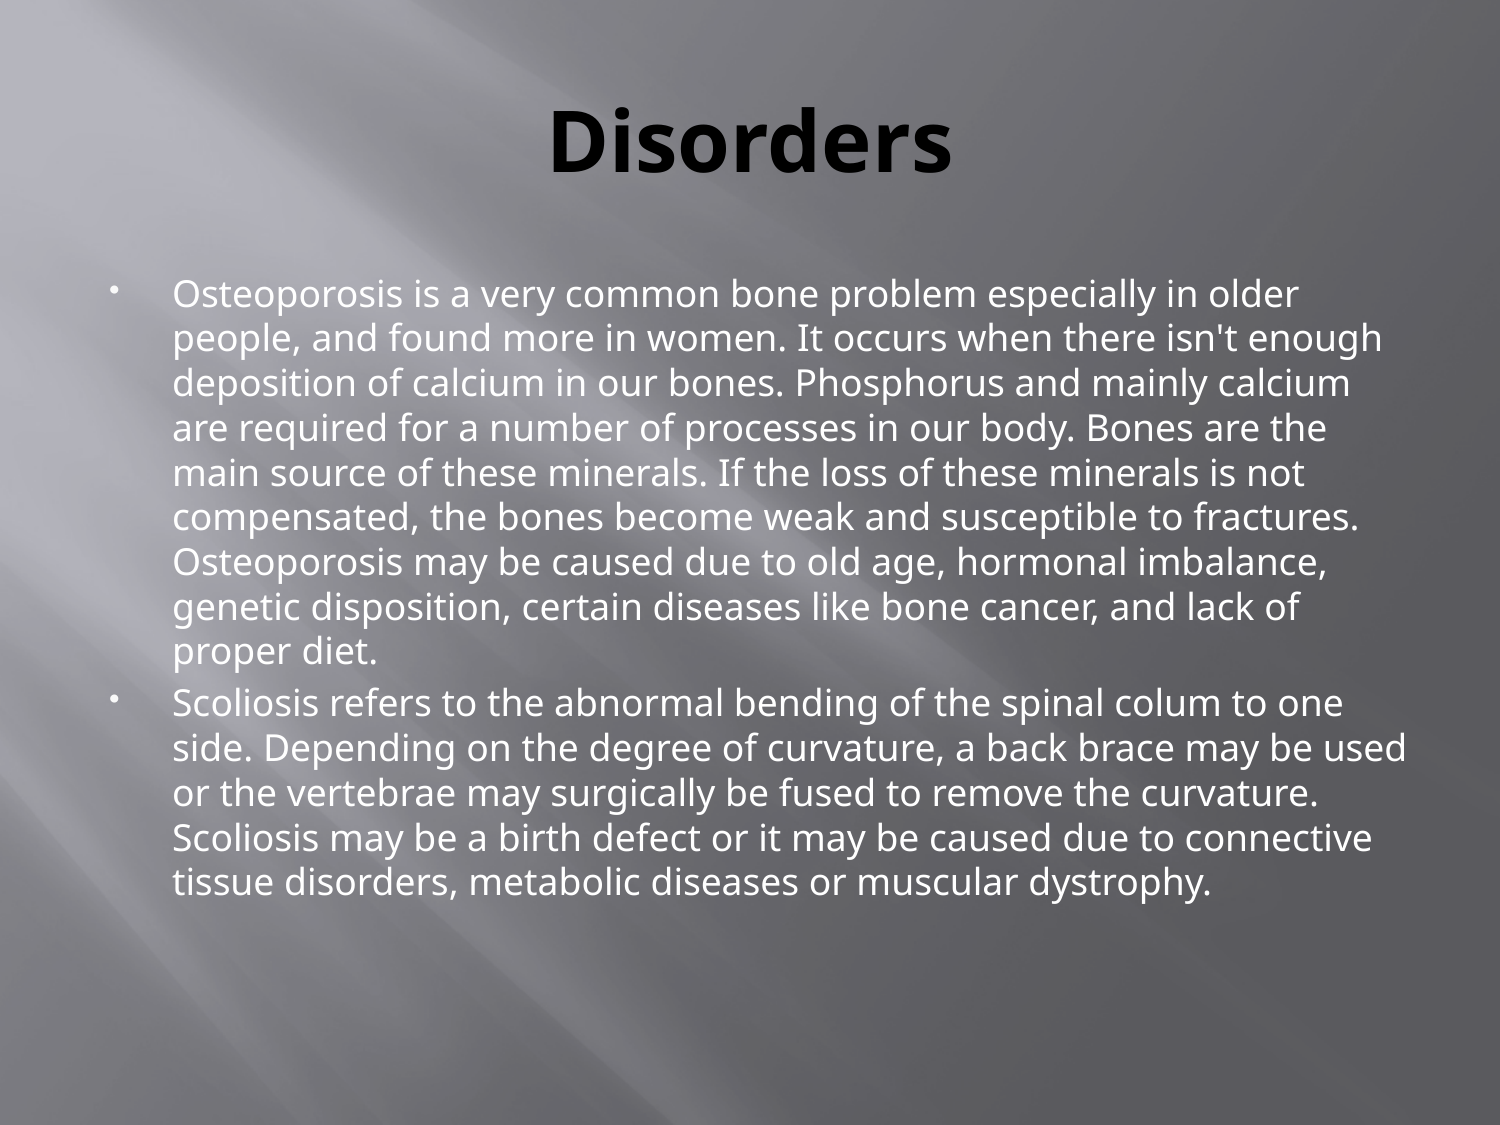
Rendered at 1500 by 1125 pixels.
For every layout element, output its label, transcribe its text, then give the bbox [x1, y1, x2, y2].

list Osteoporosis is a very common bone problem especially in older people, and found more in women. It occurs when there isn't enough deposition of calcium in our bones. Phosphorus and mainly calcium are required for a number of processes in our body. Bones are the main source of these minerals. If the loss of these minerals is not compensated, the bones become weak and susceptible to fractures. Osteoporosis may be caused due to old age, hormonal imbalance, genetic disposition, certain diseases like bone cancer, and lack of proper diet. Scoliosis refers to the abnormal bending of the spinal colum to one side. Depending on the degree of curvature, a back brace may be used or the vertebrae may surgically be fused to remove the curvature. Scoliosis may be a birth defect or it may be caused due to connective tissue disorders, metabolic diseases or muscular dystrophy. [75, 262, 1425, 1035]
title Disorders [75, 45, 1425, 233]
